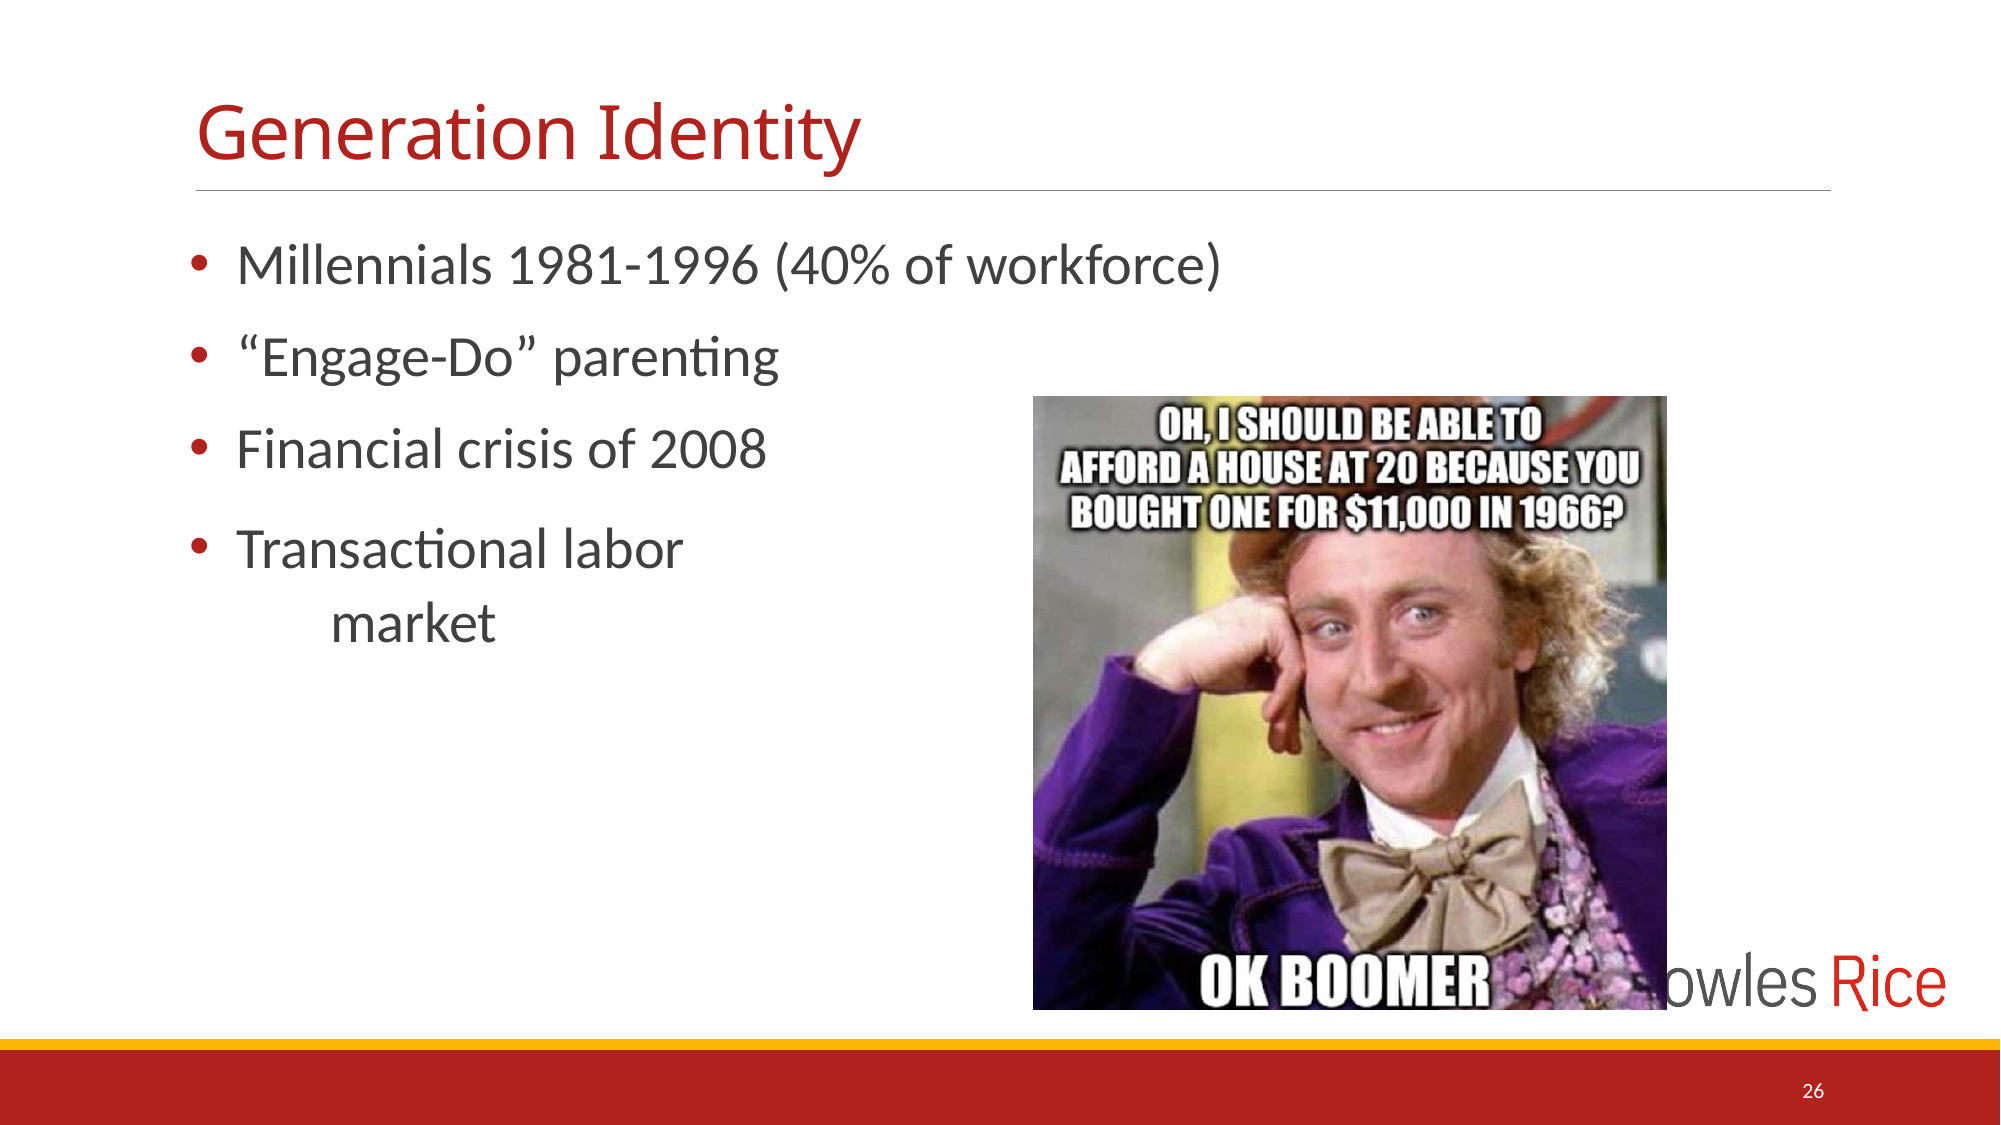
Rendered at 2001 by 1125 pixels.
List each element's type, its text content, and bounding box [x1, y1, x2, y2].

picture [1033, 395, 1947, 1013]
slide_number 26 [1624, 1059, 1840, 1120]
list Millennials 1981-1996 (40% of workforce) “Engage-Do” parenting Financial crisis of 2008 Transactional labor market [180, 226, 1830, 923]
title Generation Identity [180, 47, 1830, 226]
